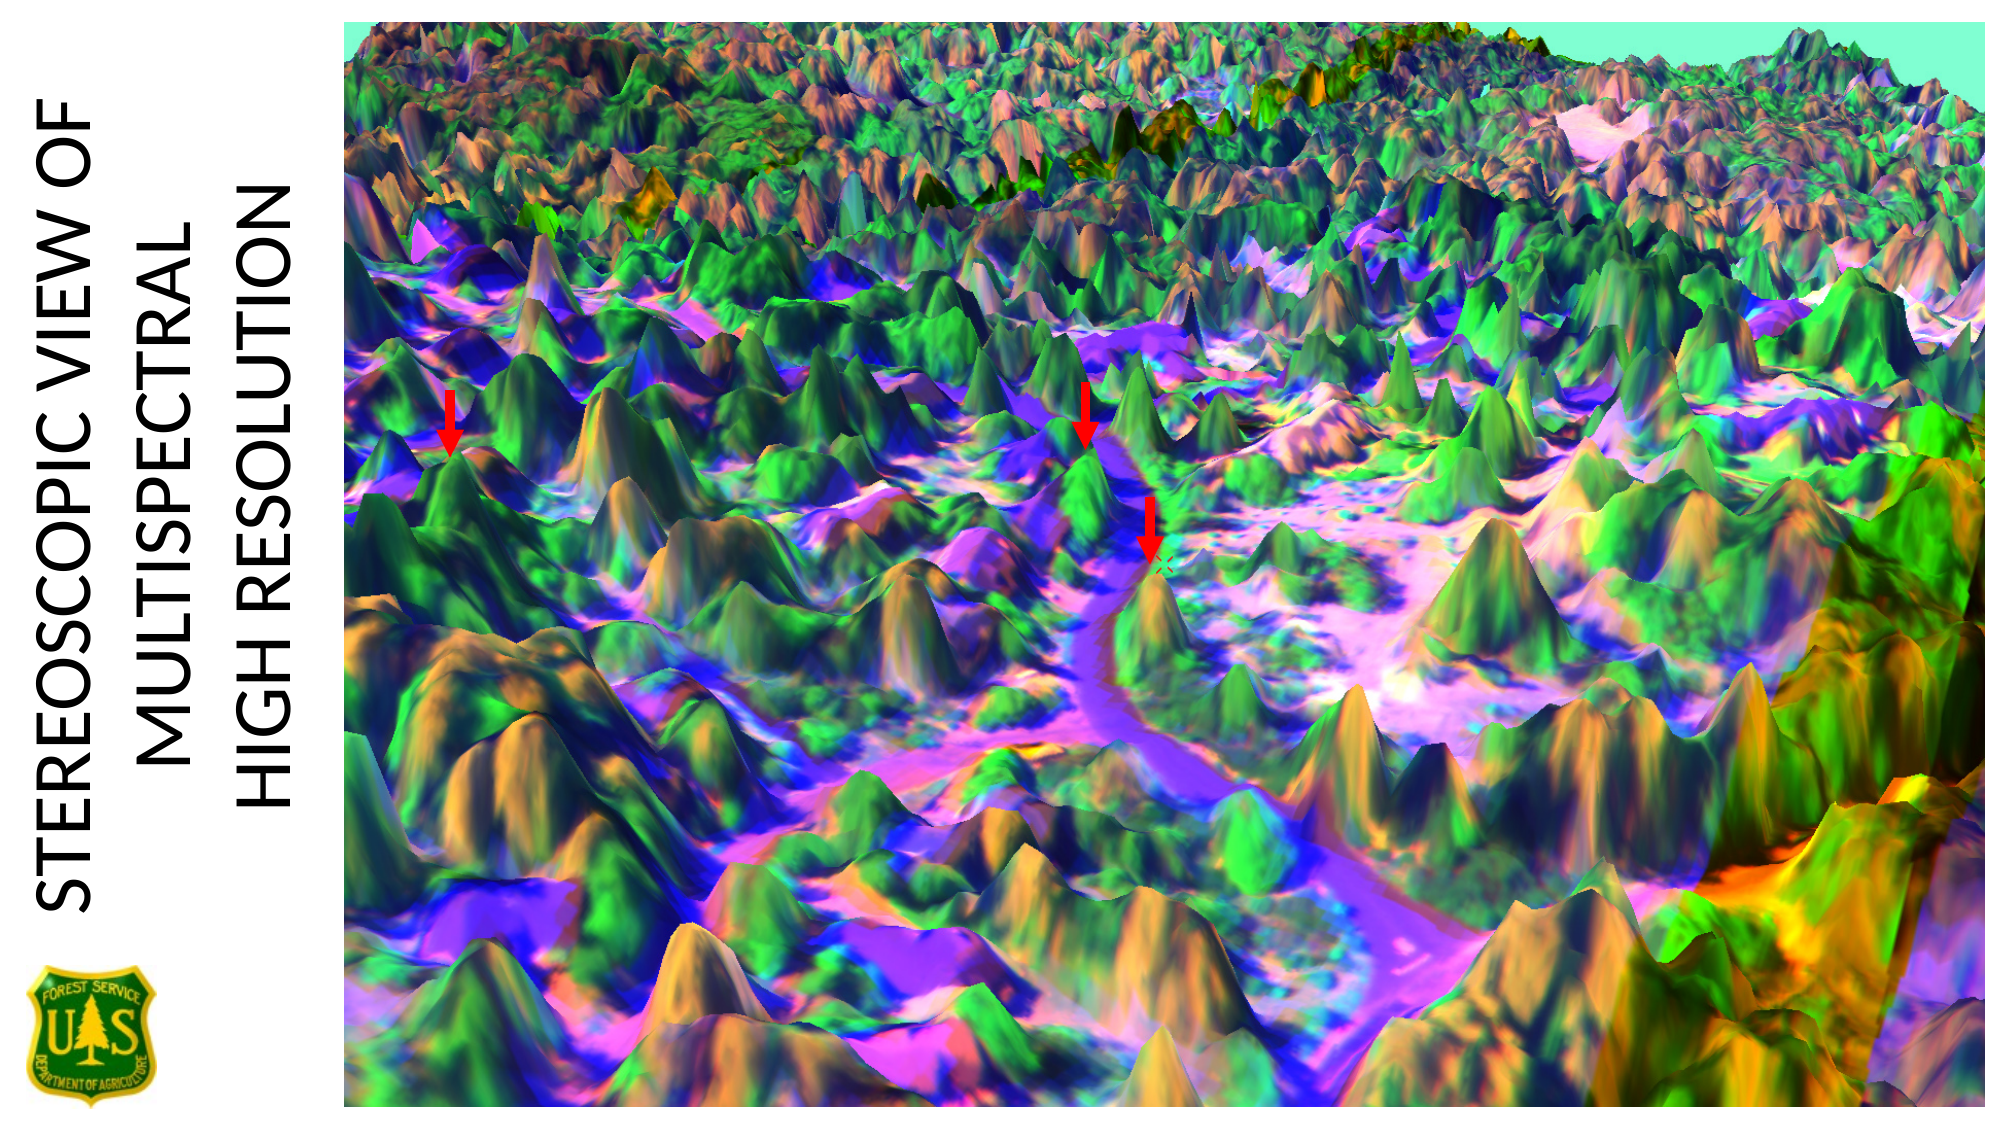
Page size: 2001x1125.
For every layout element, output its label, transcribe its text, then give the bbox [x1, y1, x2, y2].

text_box STEREOSCOPIC VIEW OF MULTISPECTRAL HIGH RESOLUTION [0, 63, 315, 930]
picture [344, 22, 1985, 1107]
picture [26, 965, 157, 1109]
